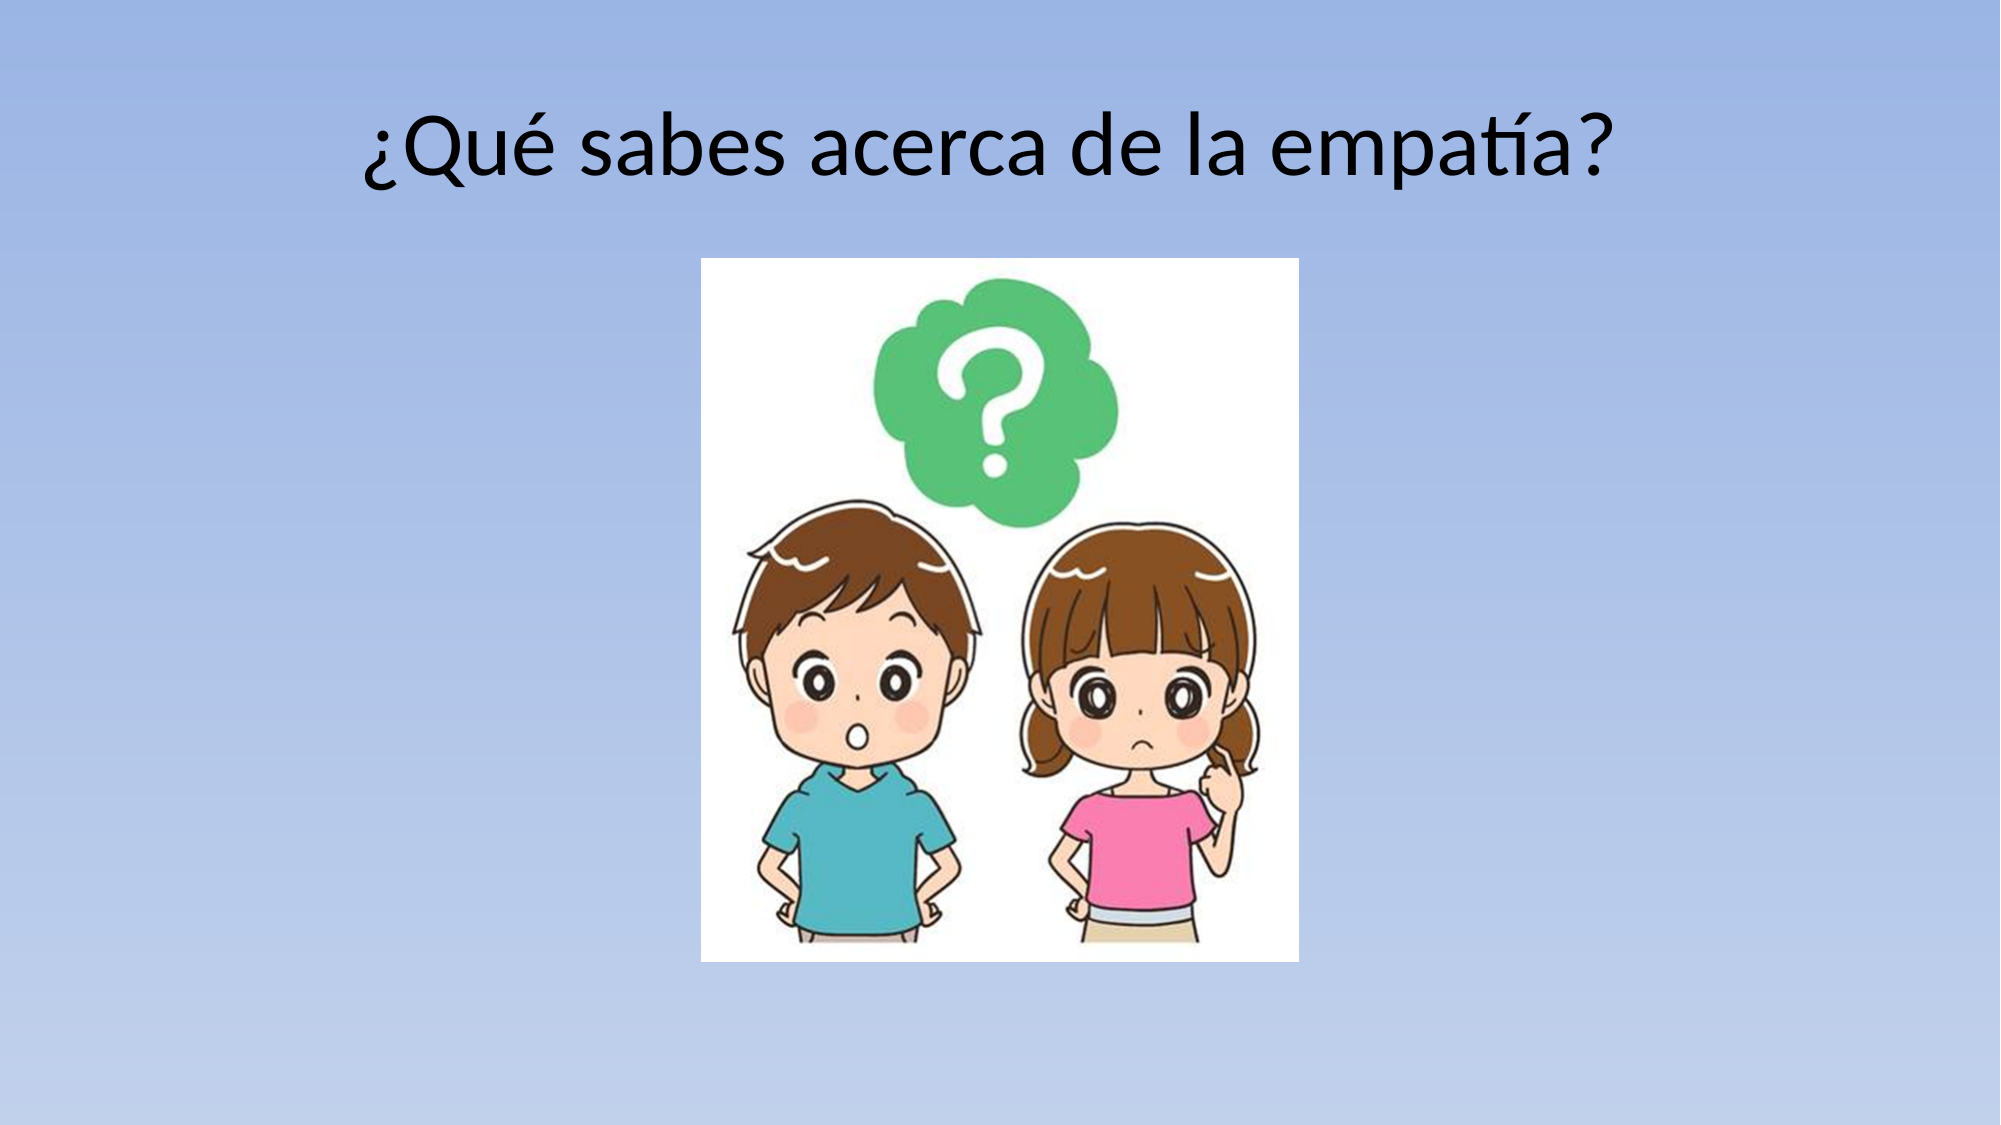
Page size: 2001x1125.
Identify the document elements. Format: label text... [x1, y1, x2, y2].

title ¿Qué sabes acerca de la empatía? [99, 45, 1900, 233]
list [701, 257, 1299, 962]
